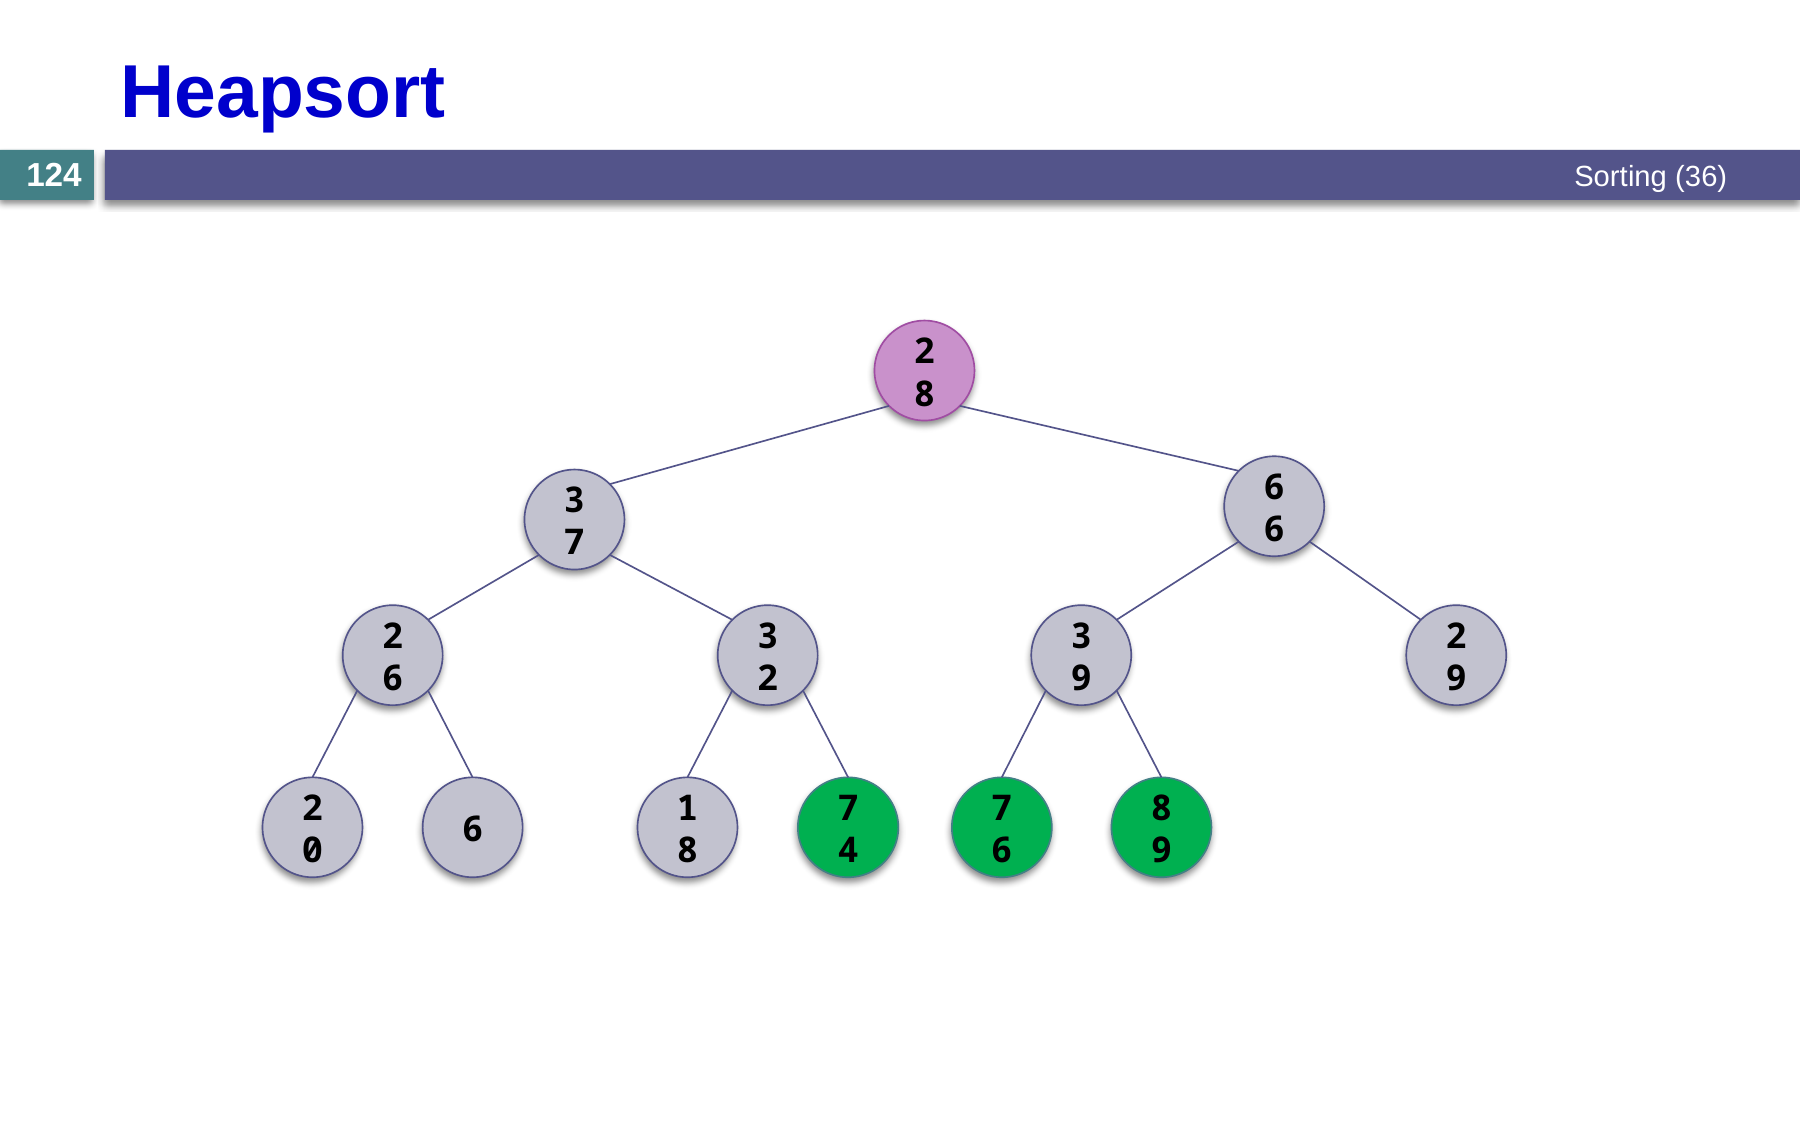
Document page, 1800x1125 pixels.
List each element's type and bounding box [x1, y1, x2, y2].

title [105, 27, 1743, 149]
text_box [262, 320, 1507, 878]
footer [675, 149, 1743, 202]
slide_number [0, 150, 108, 196]
